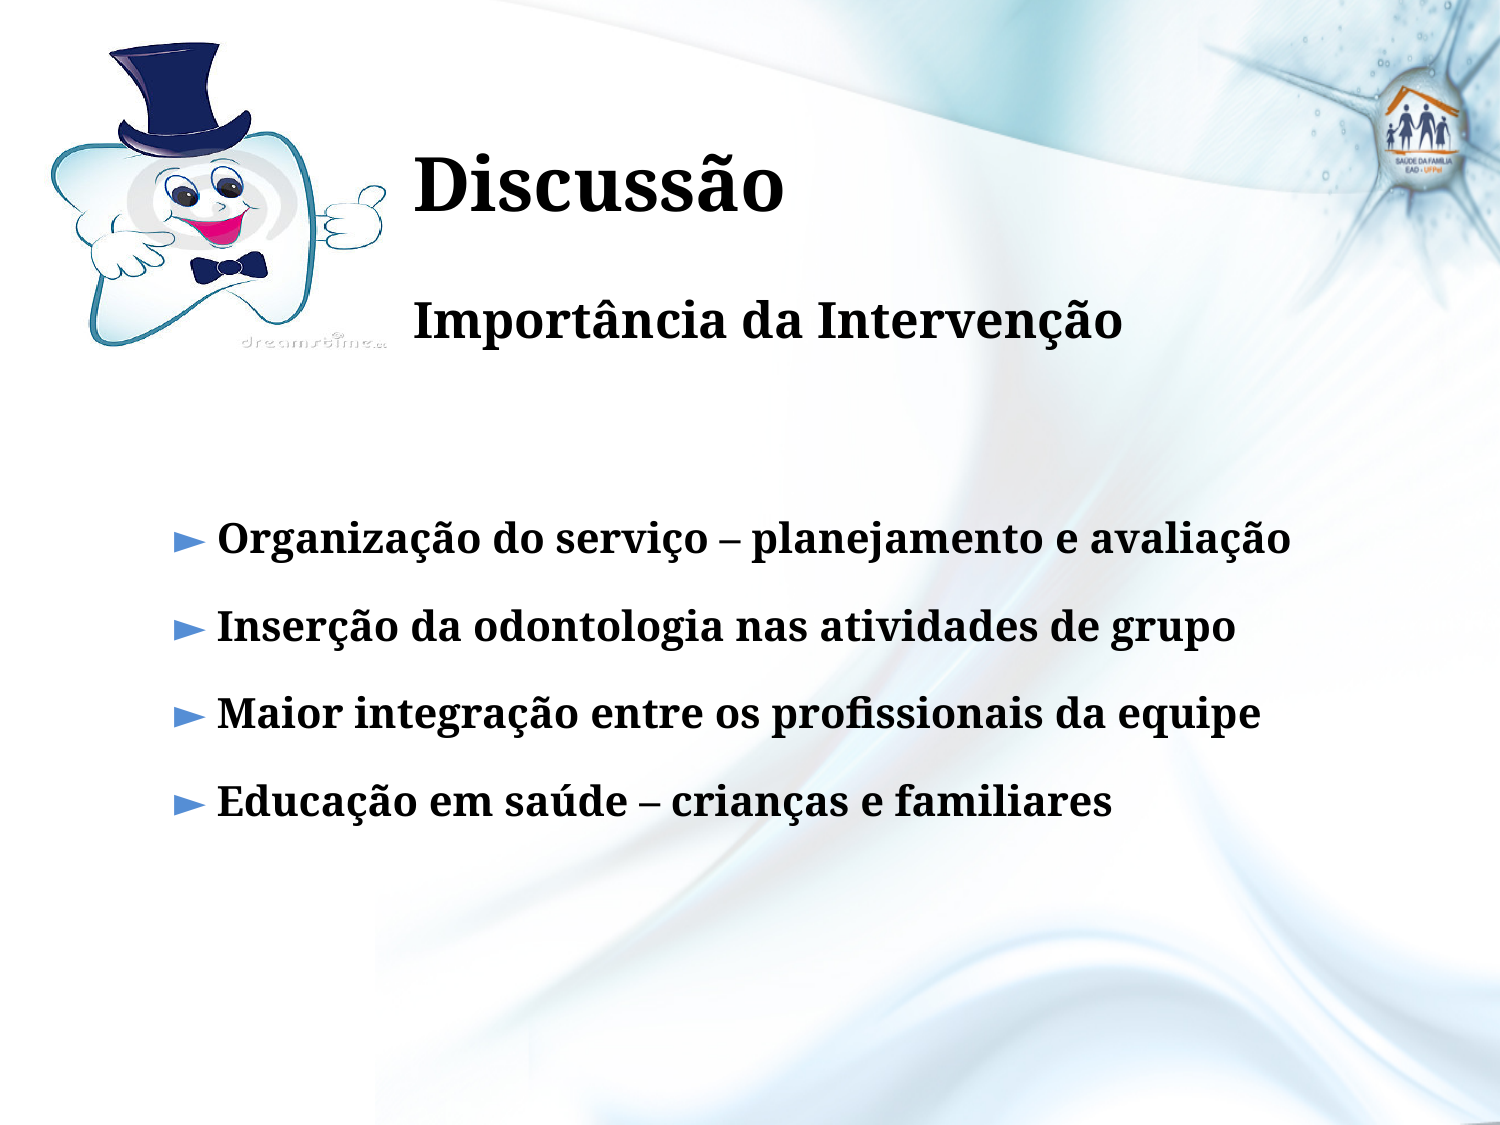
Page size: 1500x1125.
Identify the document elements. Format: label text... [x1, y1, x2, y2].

picture [34, 0, 1500, 1125]
text_box Importância da Intervenção [398, 281, 1418, 356]
text_box Discussão [398, 128, 1068, 234]
text_box ► Organização do serviço – planejamento e avaliação ► Inserção da odontologia nas atividades de grupo ► Maior integração entre os profissionais da equipe ► Educação em saúde – crianças e familiares [159, 479, 1379, 832]
